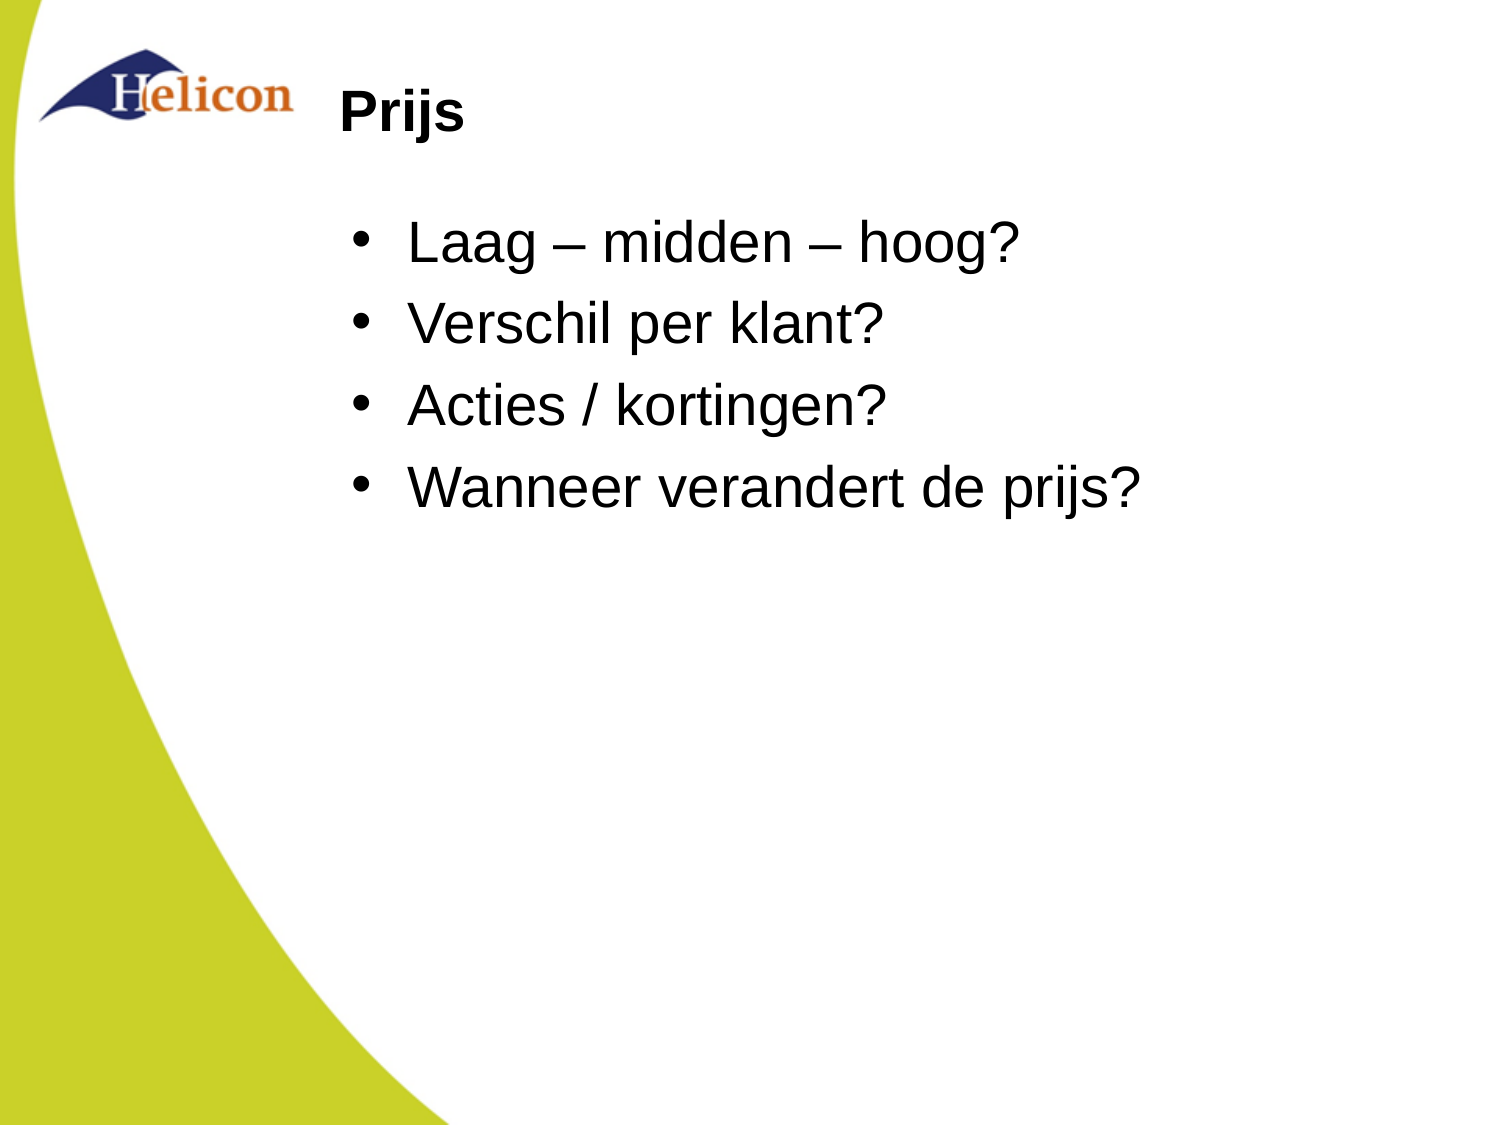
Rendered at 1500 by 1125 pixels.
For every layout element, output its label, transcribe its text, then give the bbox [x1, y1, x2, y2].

list Laag – midden – hoog? Verschil per klant? Acties / kortingen? Wanneer verandert de prijs? [336, 196, 1425, 1005]
picture [0, 0, 1500, 1125]
title Prijs [324, 54, 1415, 161]
